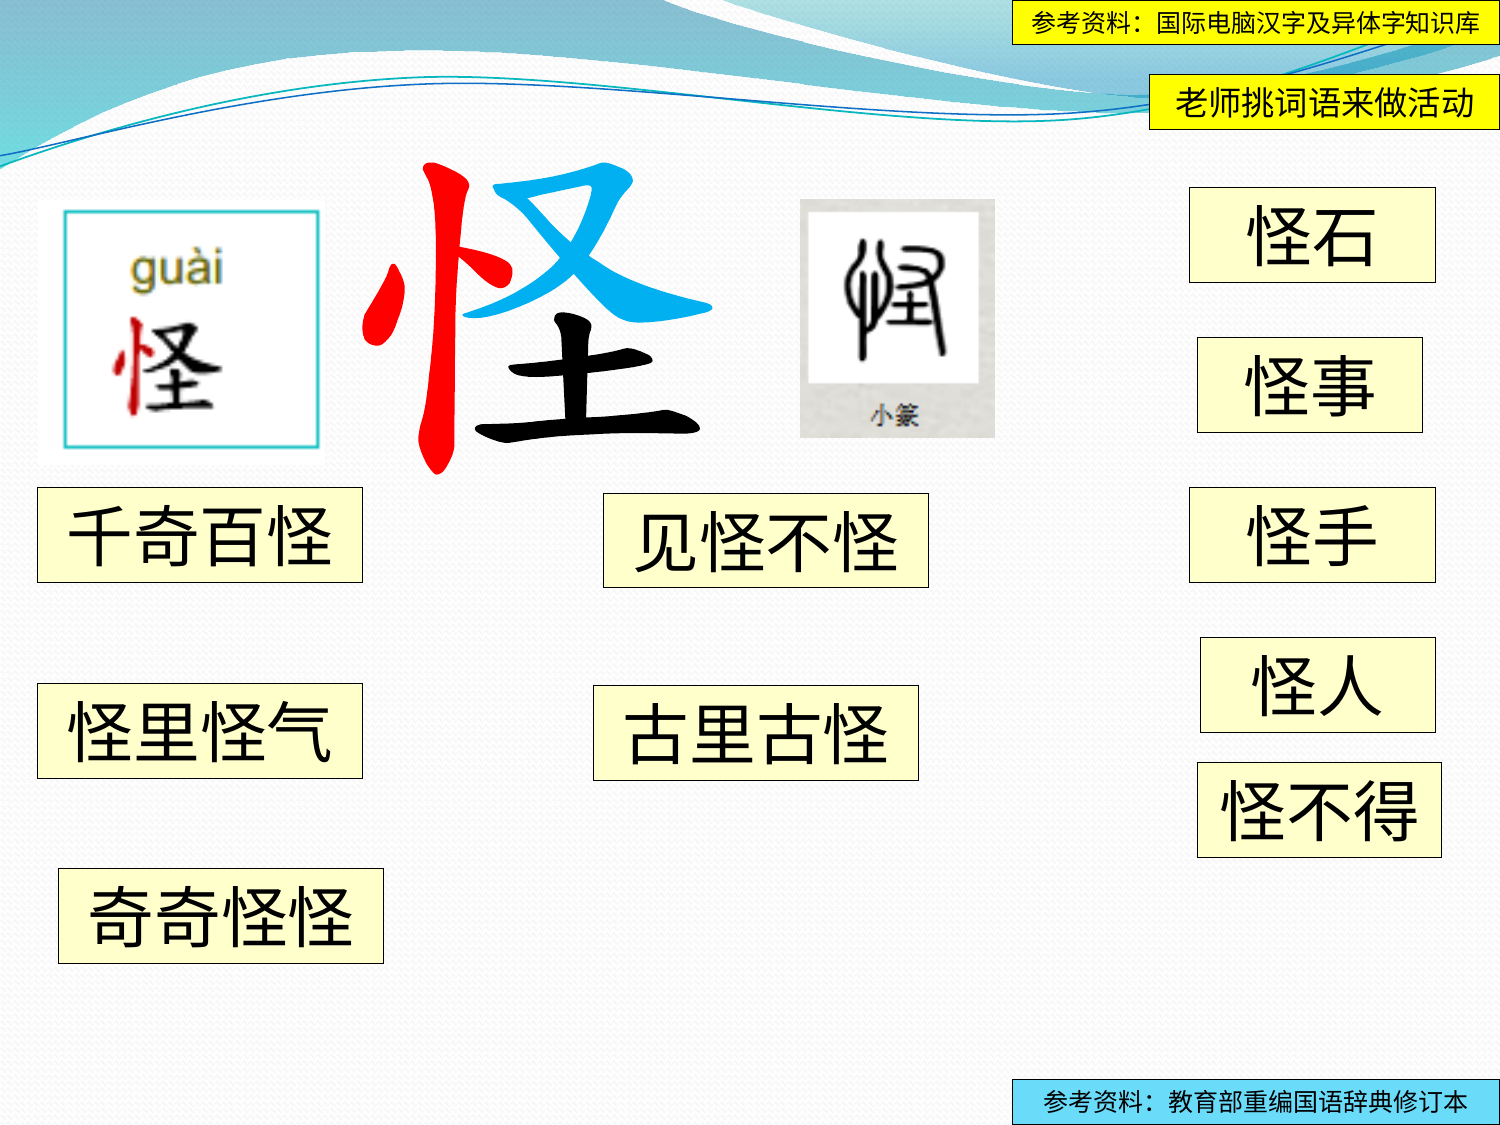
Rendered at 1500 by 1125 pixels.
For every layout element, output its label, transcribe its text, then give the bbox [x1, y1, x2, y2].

text_box 怪手 [1189, 487, 1436, 583]
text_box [362, 162, 513, 475]
text_box 千奇百怪 [37, 487, 363, 583]
text_box 参考资料：教育部重编国语辞典修订本 [1012, 1079, 1500, 1125]
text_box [37, 199, 326, 466]
text_box 参考资料：国际电脑汉字及异体字知识库 [1012, 0, 1500, 45]
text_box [462, 162, 713, 323]
text_box 怪里怪气 [37, 683, 363, 779]
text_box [474, 312, 701, 444]
text_box 见怪不怪 [603, 493, 929, 588]
text_box 怪人 [1200, 637, 1436, 733]
text_box 怪事 [1197, 337, 1423, 433]
text_box 古里古怪 [593, 685, 919, 781]
text_box 怪不得 [1197, 762, 1442, 858]
text_box 奇奇怪怪 [58, 868, 384, 964]
text_box 怪石 [1189, 187, 1436, 283]
picture [799, 199, 996, 438]
text_box 老师挑词语来做活动 [1149, 74, 1500, 130]
